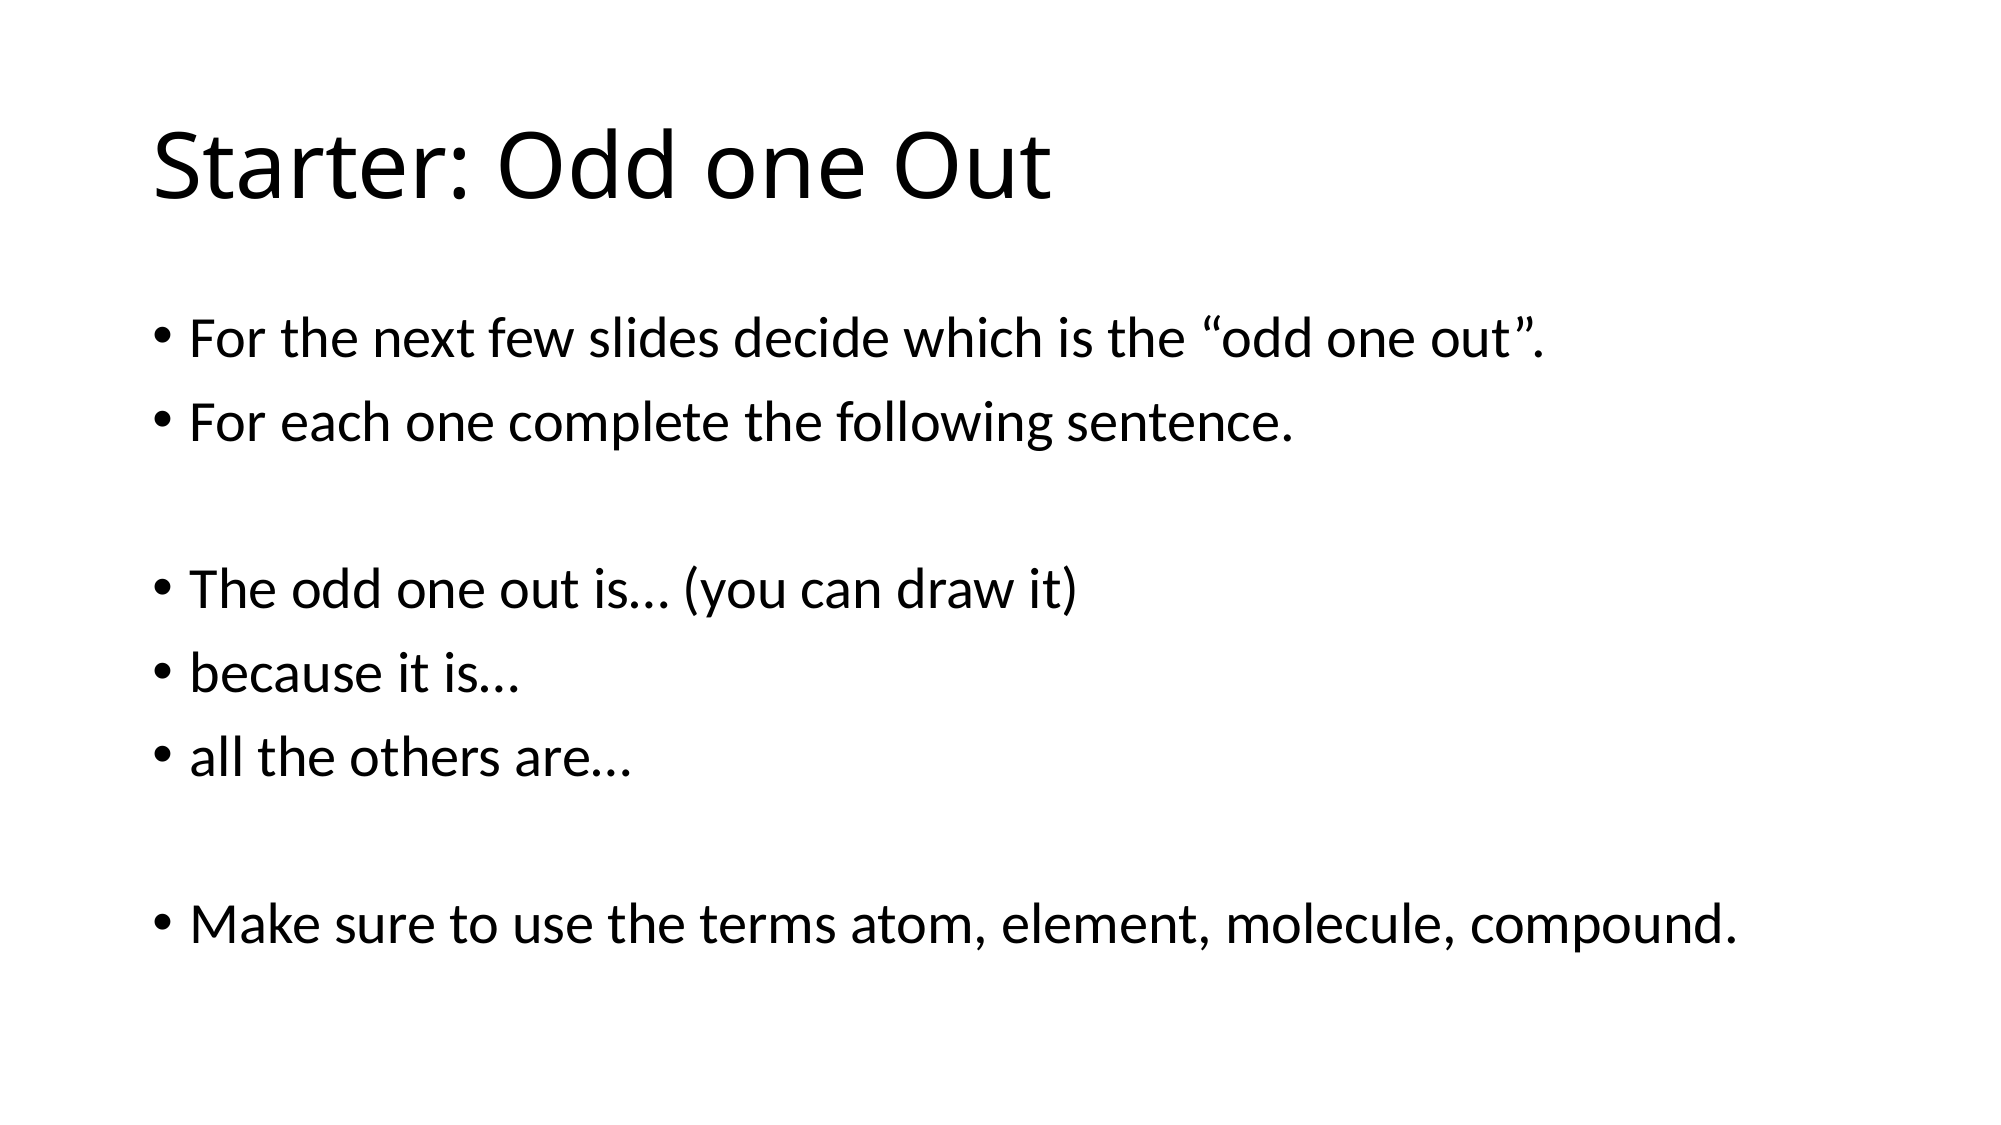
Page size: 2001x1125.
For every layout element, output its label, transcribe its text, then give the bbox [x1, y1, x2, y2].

title Starter: Odd one Out [137, 59, 1863, 278]
list For the next few slides decide which is the “odd one out”. For each one complete the following sentence. The odd one out is… (you can draw it) because it is… all the others are… Make sure to use the terms atom, element, molecule, compound. [137, 299, 1863, 1014]
